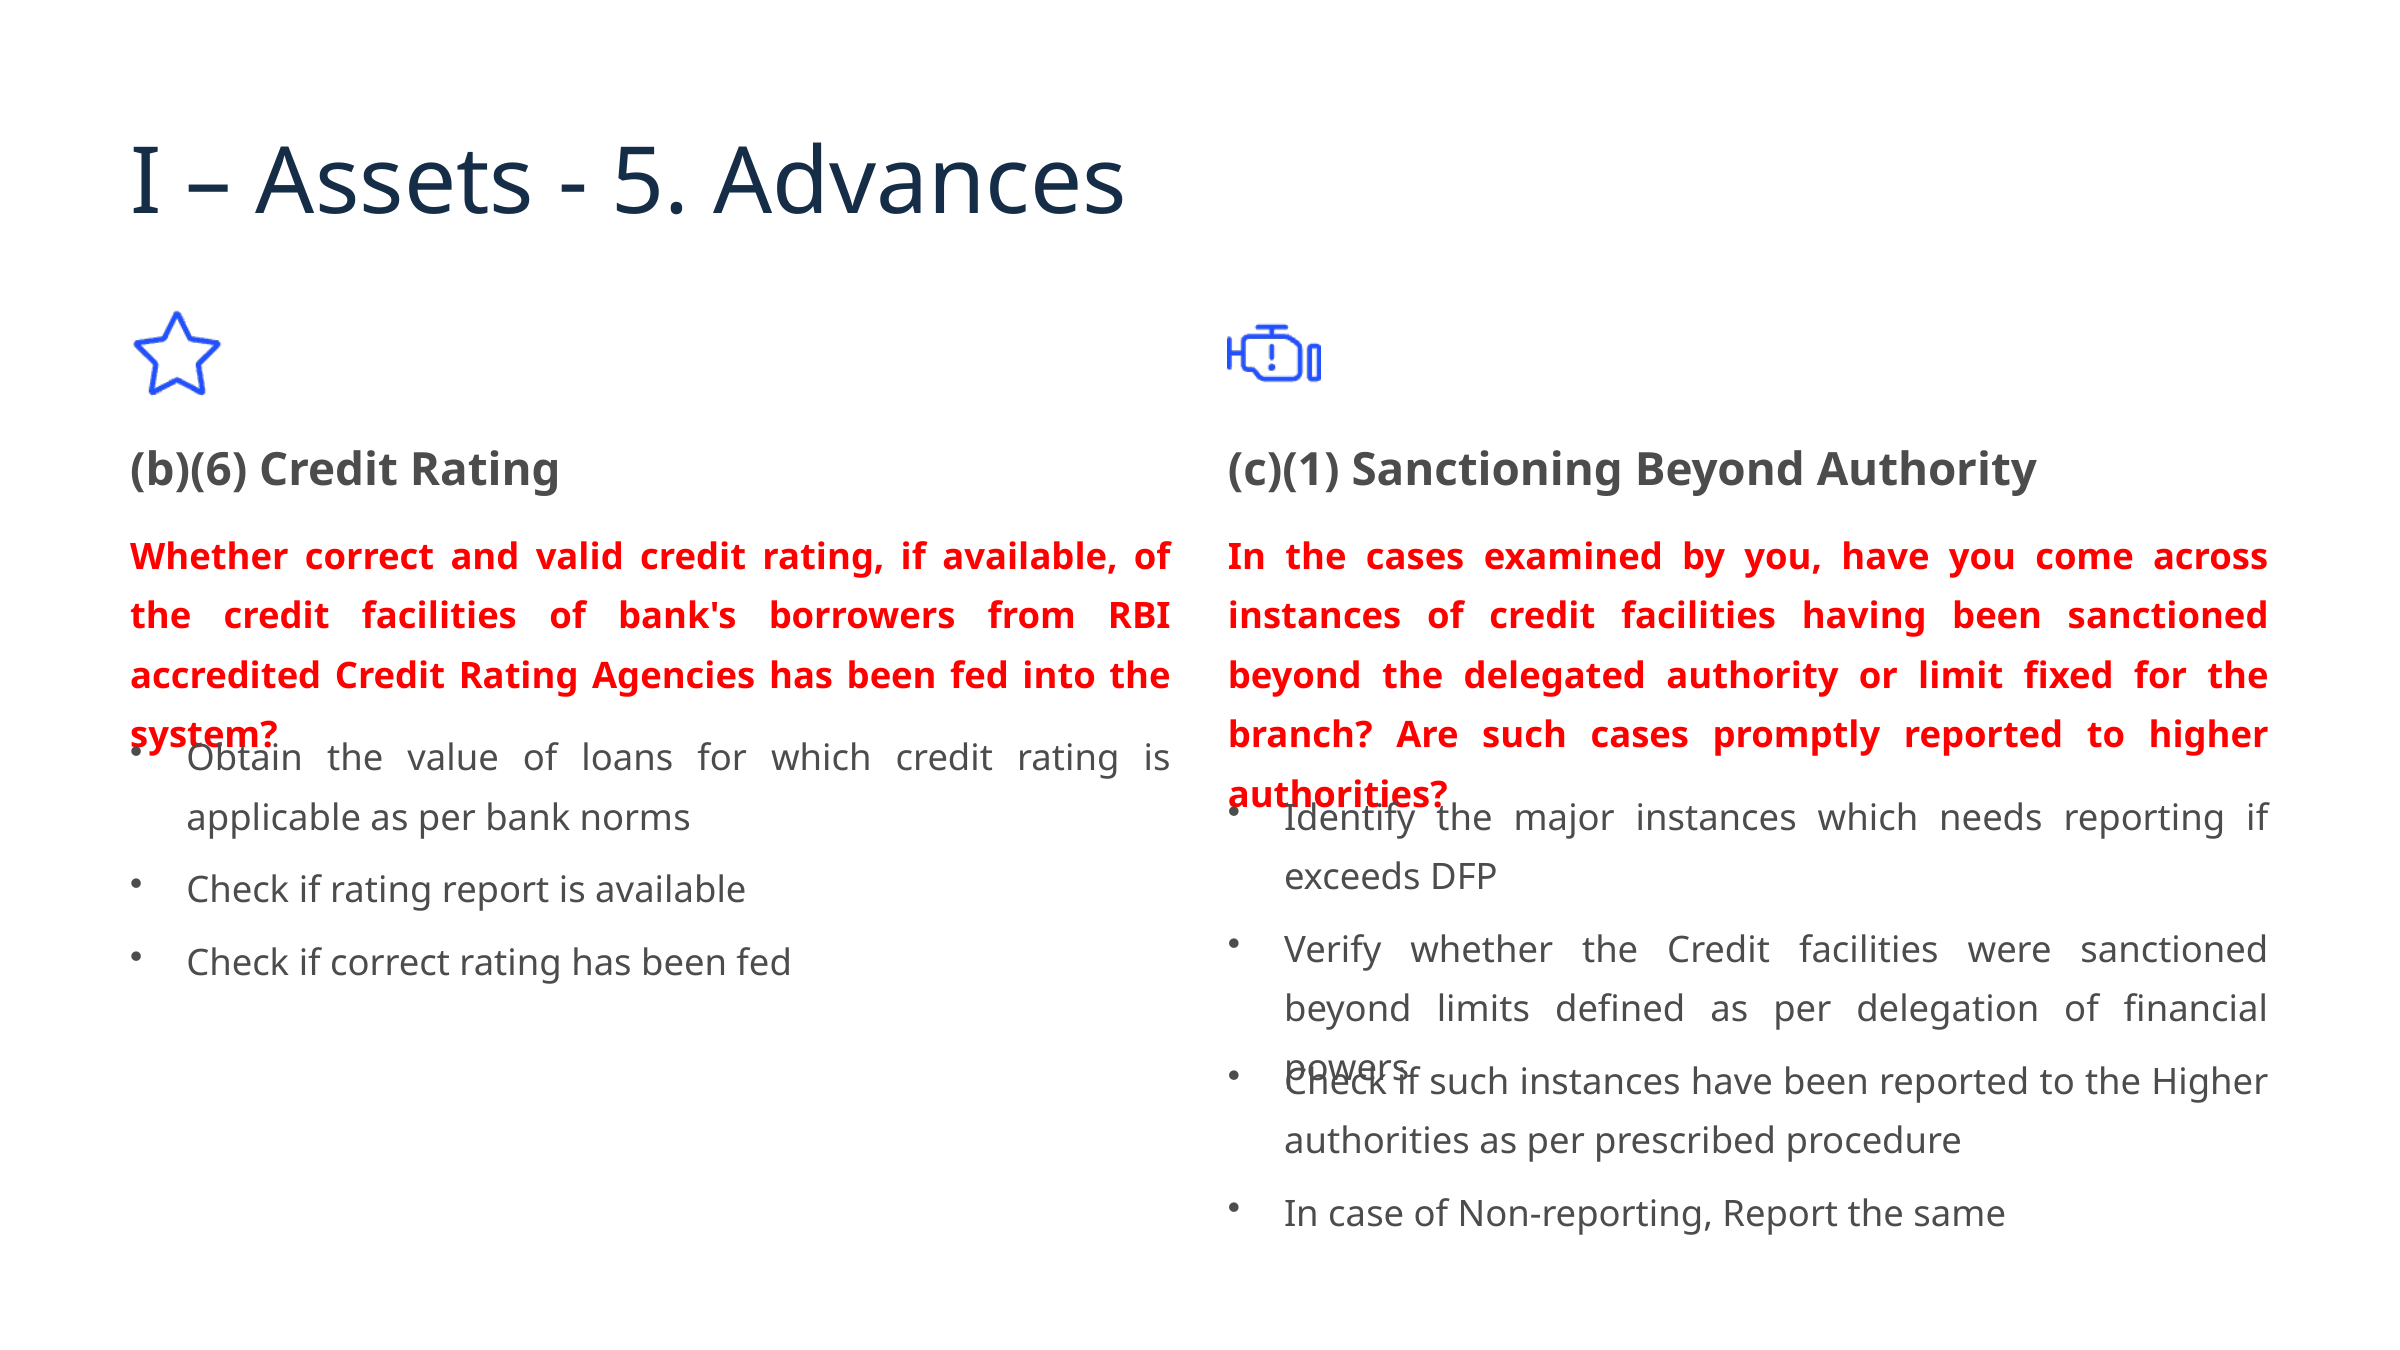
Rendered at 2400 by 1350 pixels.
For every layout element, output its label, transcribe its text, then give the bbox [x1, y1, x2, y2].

text_box (b)(6) Credit Rating [130, 437, 596, 496]
text_box (c)(1) Sanctioning Beyond Authority [1227, 437, 1924, 496]
text_box Whether correct and valid credit rating, if available, of the credit facilities of bank's borrowers from RBI accredited Credit Rating Agencies has been fed into the system? [130, 517, 1172, 697]
text_box Verify whether the Credit facilities were sanctioned beyond limits defined as per delegation of financial powers [1227, 910, 2270, 1030]
text_box I – Assets - 5. Advances [130, 116, 1061, 233]
picture [130, 306, 224, 400]
text_box Check if such instances have been reported to the Higher authorities as per prescribed procedure [1227, 1042, 2270, 1162]
text_box Check if correct rating has been fed [130, 923, 1172, 983]
text_box In case of Non-reporting, Report the same [1227, 1174, 2270, 1234]
text_box In the cases examined by you, have you come across instances of credit facilities having been sanctioned beyond the delegated authority or limit fixed for the branch? Are such cases promptly reported to higher authorities? [1227, 517, 2270, 756]
picture [1227, 306, 1321, 400]
text_box Obtain the value of loans for which credit rating is applicable as per bank norms [130, 718, 1172, 838]
text_box Check if rating report is available [130, 850, 1172, 910]
text_box Identify the major instances which needs reporting if exceeds DFP [1227, 777, 2270, 897]
